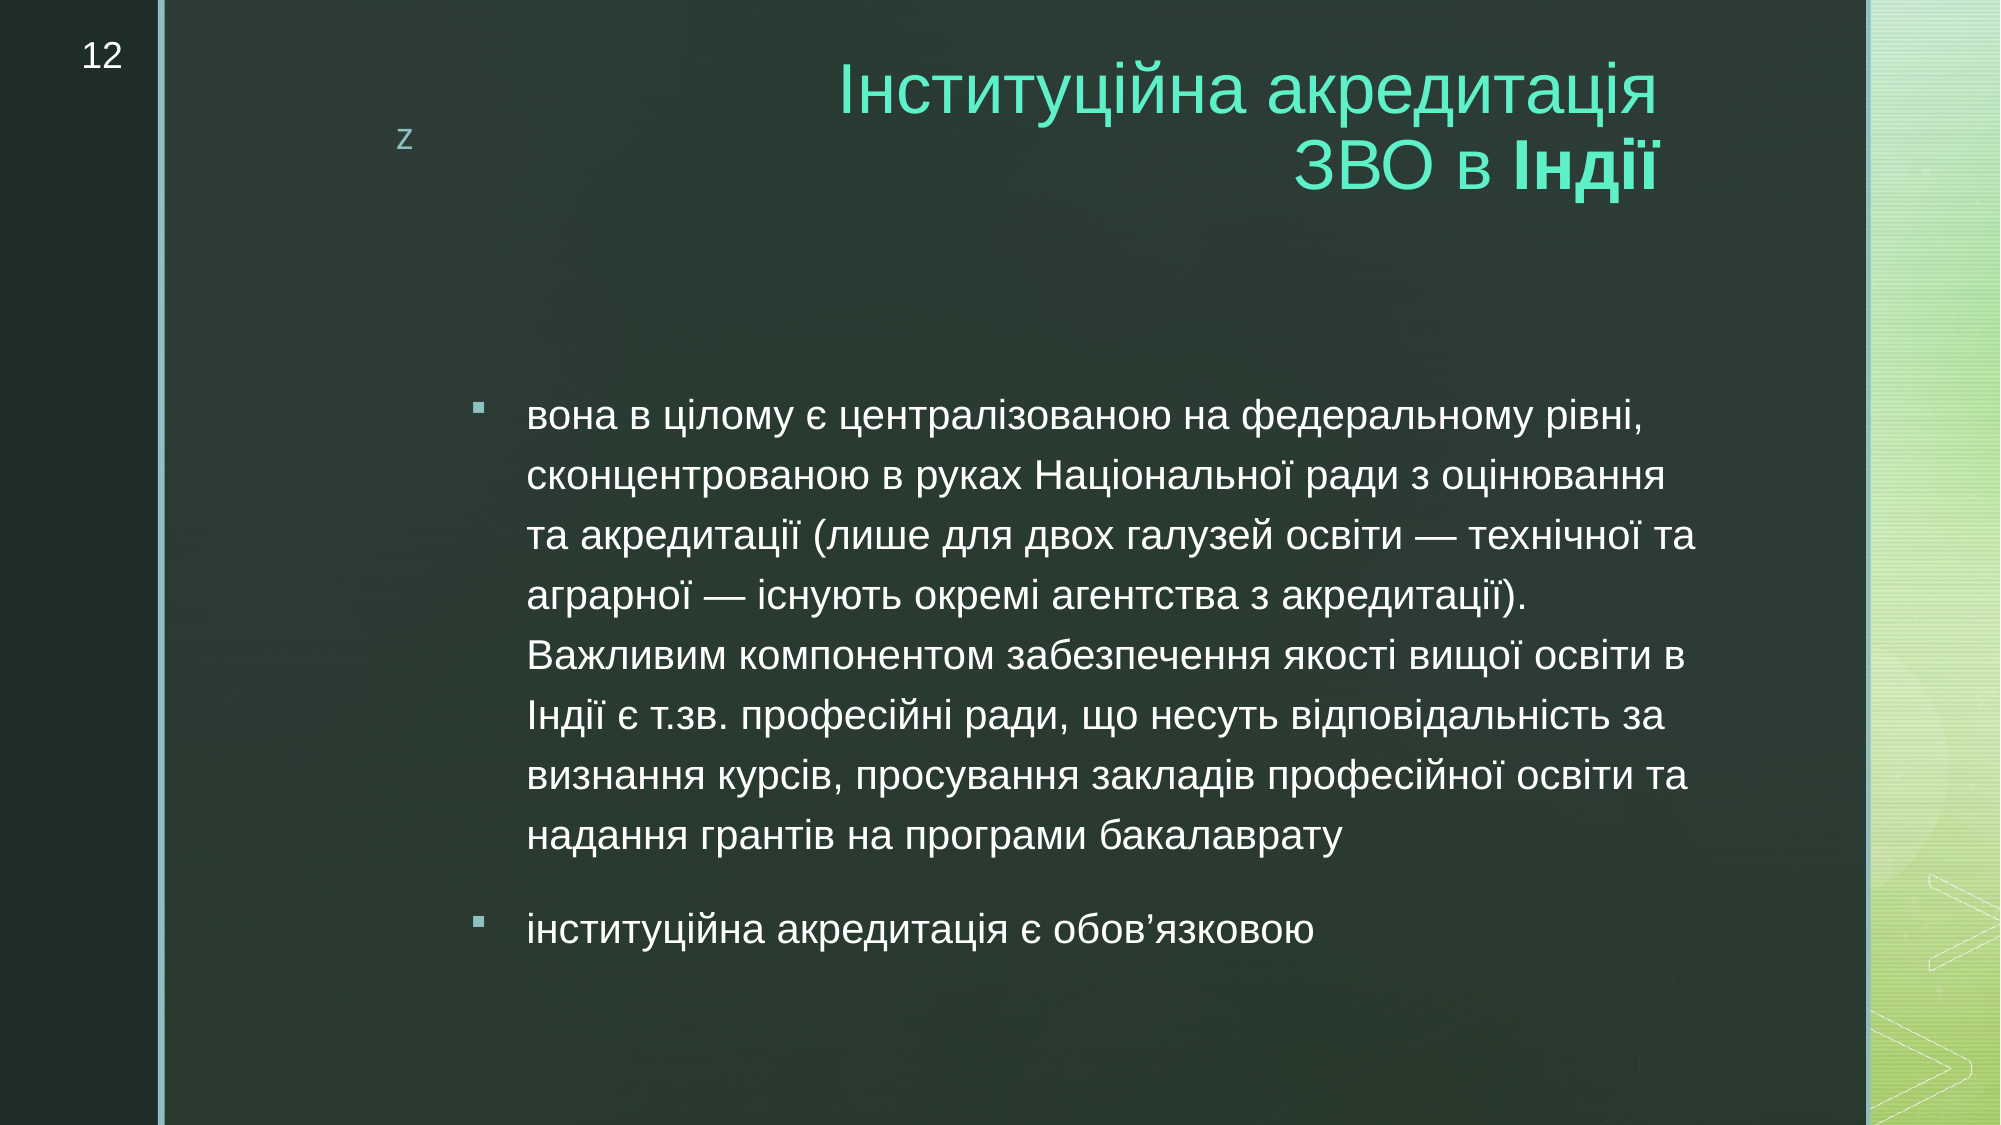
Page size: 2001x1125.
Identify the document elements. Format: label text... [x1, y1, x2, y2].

slide_number 12 [25, 26, 131, 80]
title Інституційна акредитація ЗВО в Індії [549, 45, 1675, 233]
list вона в цілому є централізованою на федеральному рівні, сконцентрованою в руках Національної ради з оцінювання та акредитації (лише для двох галузей освіти — технічної та аграрної — існують окремі агентства з акредитації). Важливим компонентом забезпечення якості вищої освіти в Індії є т.зв. професійні ради, що несуть відповідальність за визнання курсів, просування закладів професійної освіти та надання грантів на програми бакалаврату інституційна акредитація є обов’язковою [454, 336, 1734, 993]
picture [1871, 0, 2001, 1125]
